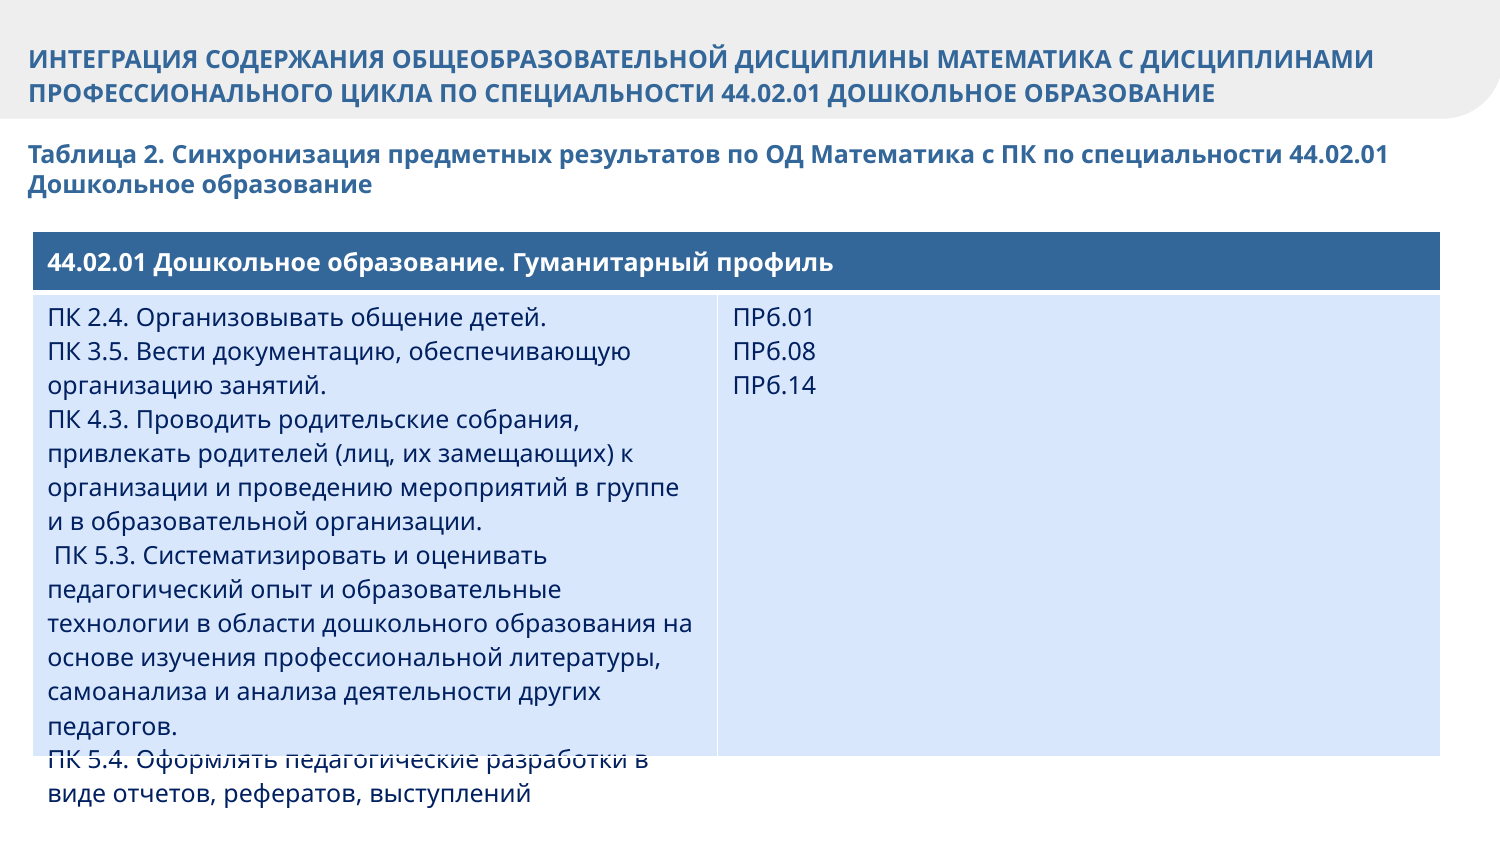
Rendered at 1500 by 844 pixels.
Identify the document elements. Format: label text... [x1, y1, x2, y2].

text_box интеграция содержания общеобразовательной дисциплины Математика с дисциплинами профессионального цикла по специальности 44.02.01 Дошкольное образование [13, 23, 1398, 121]
text_box [0, 0, 1500, 119]
table_cell ПК 2.4. Организовывать общение детей. ПК 3.5. Вести документацию, обеспечивающую организацию занятий. ПК 4.3. Проводить родительские собрания, привлекать родителей (лиц, их замещающих) к организации и проведению мероприятий в группе и в образовательной организации. ПК 5.3. Систематизировать и оценивать педагогический опыт и образовательные технологии в области дошкольного образования на основе изучения профессиональной литературы, самоанализа и анализа деятельности других педагогов. ПК 5.4. Оформлять педагогические разработки в виде отчетов, рефератов, выступлений [33, 295, 717, 756]
table_header 44.02.01 Дошкольное образование. Гуманитарный профиль [33, 232, 1440, 290]
table_cell ПРб.01 ПРб.08 ПРб.14 [718, 295, 1440, 756]
text_box Таблица 2. Синхронизация предметных результатов по ОД Математика с ПК по специальности 44.02.01 Дошкольное образование [13, 131, 1500, 207]
